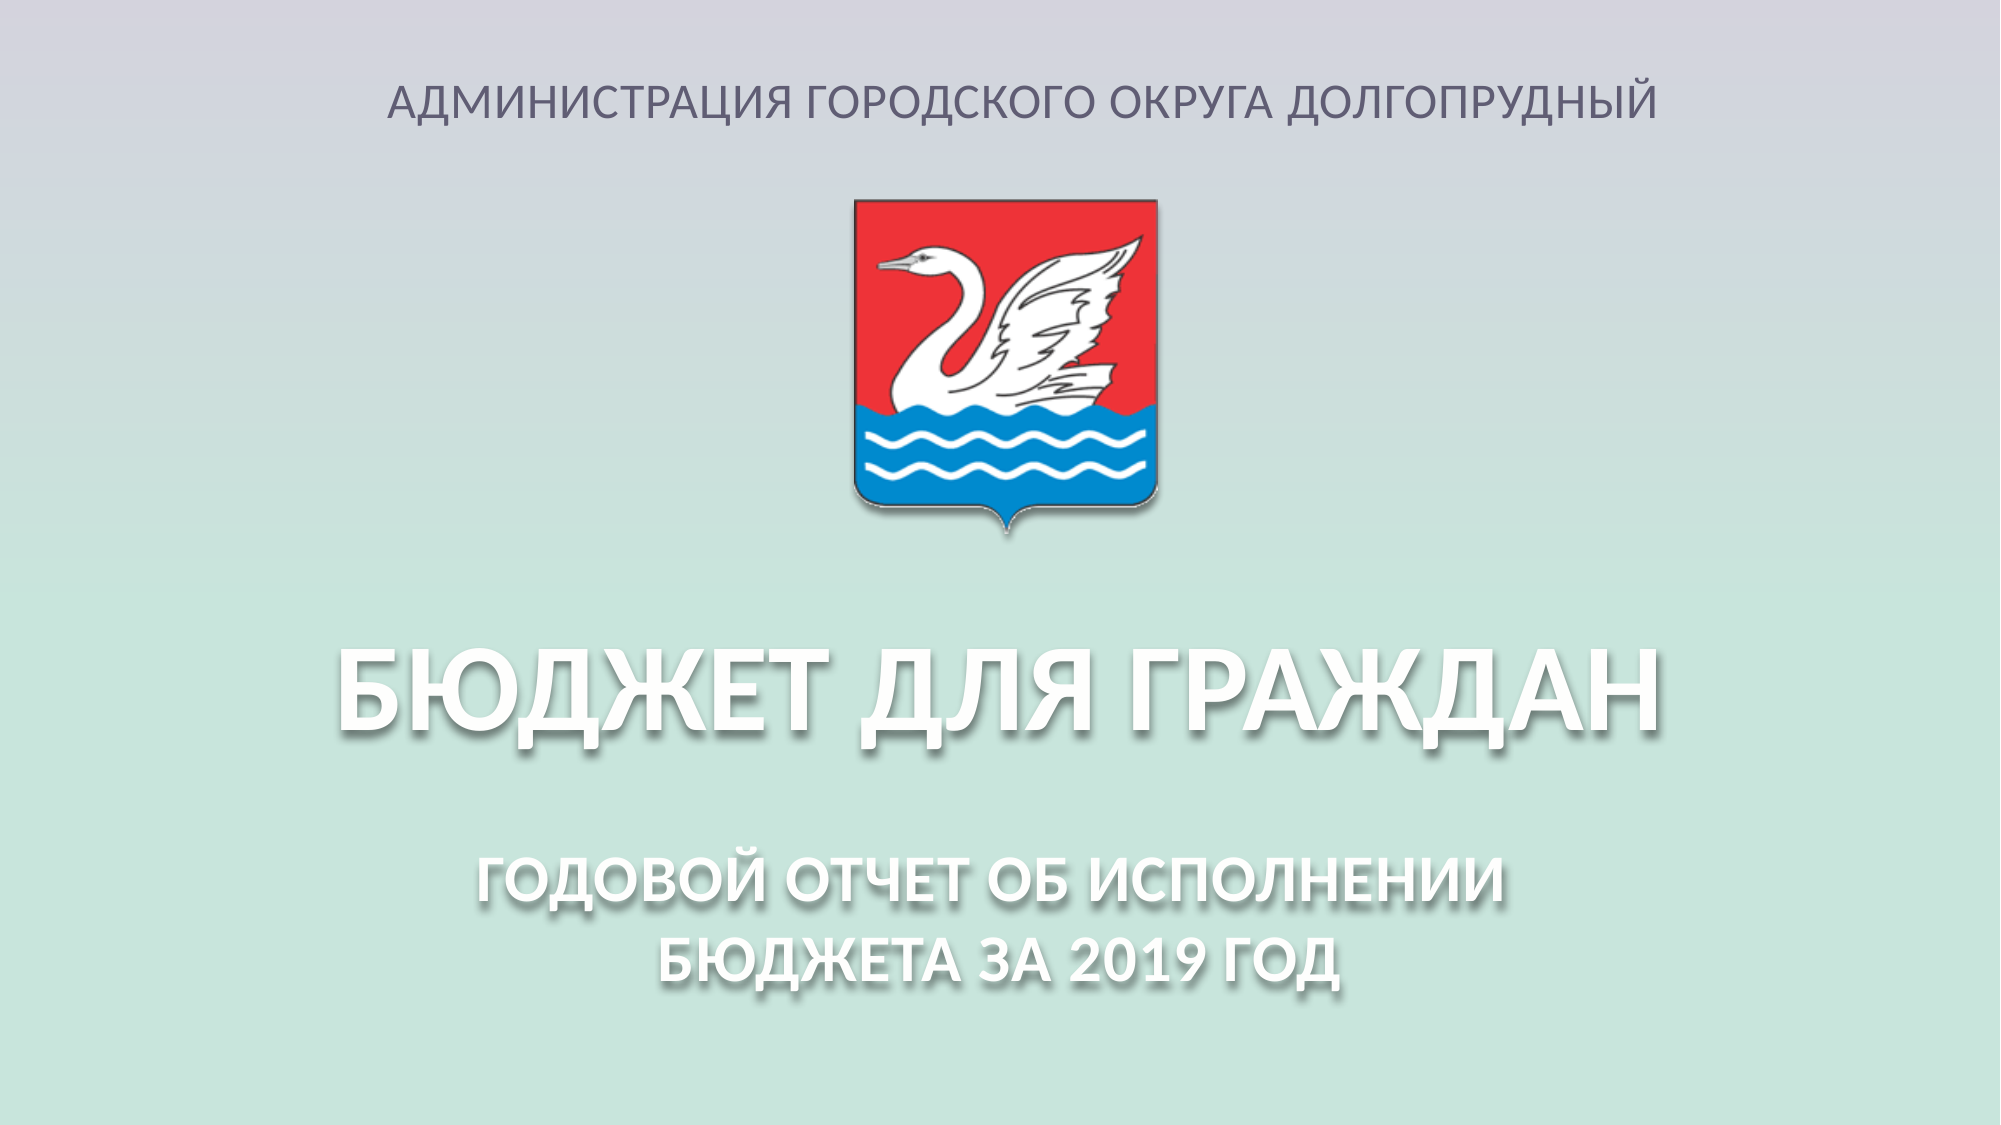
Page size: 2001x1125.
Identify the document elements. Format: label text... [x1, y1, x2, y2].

text_box БЮДЖЕТ ДЛЯ ГРАЖДАН ГОДОВОЙ ОТЧЕТ ОБ ИСПОЛНЕНИИ БЮДЖЕТА ЗА 2019 ГОД [146, 597, 1854, 1003]
picture [853, 199, 1159, 534]
text_box АДМИНИСТРАЦИЯ ГОРОДСКОГО ОКРУГА ДОЛГОПРУДНЫЙ [372, 61, 1687, 137]
